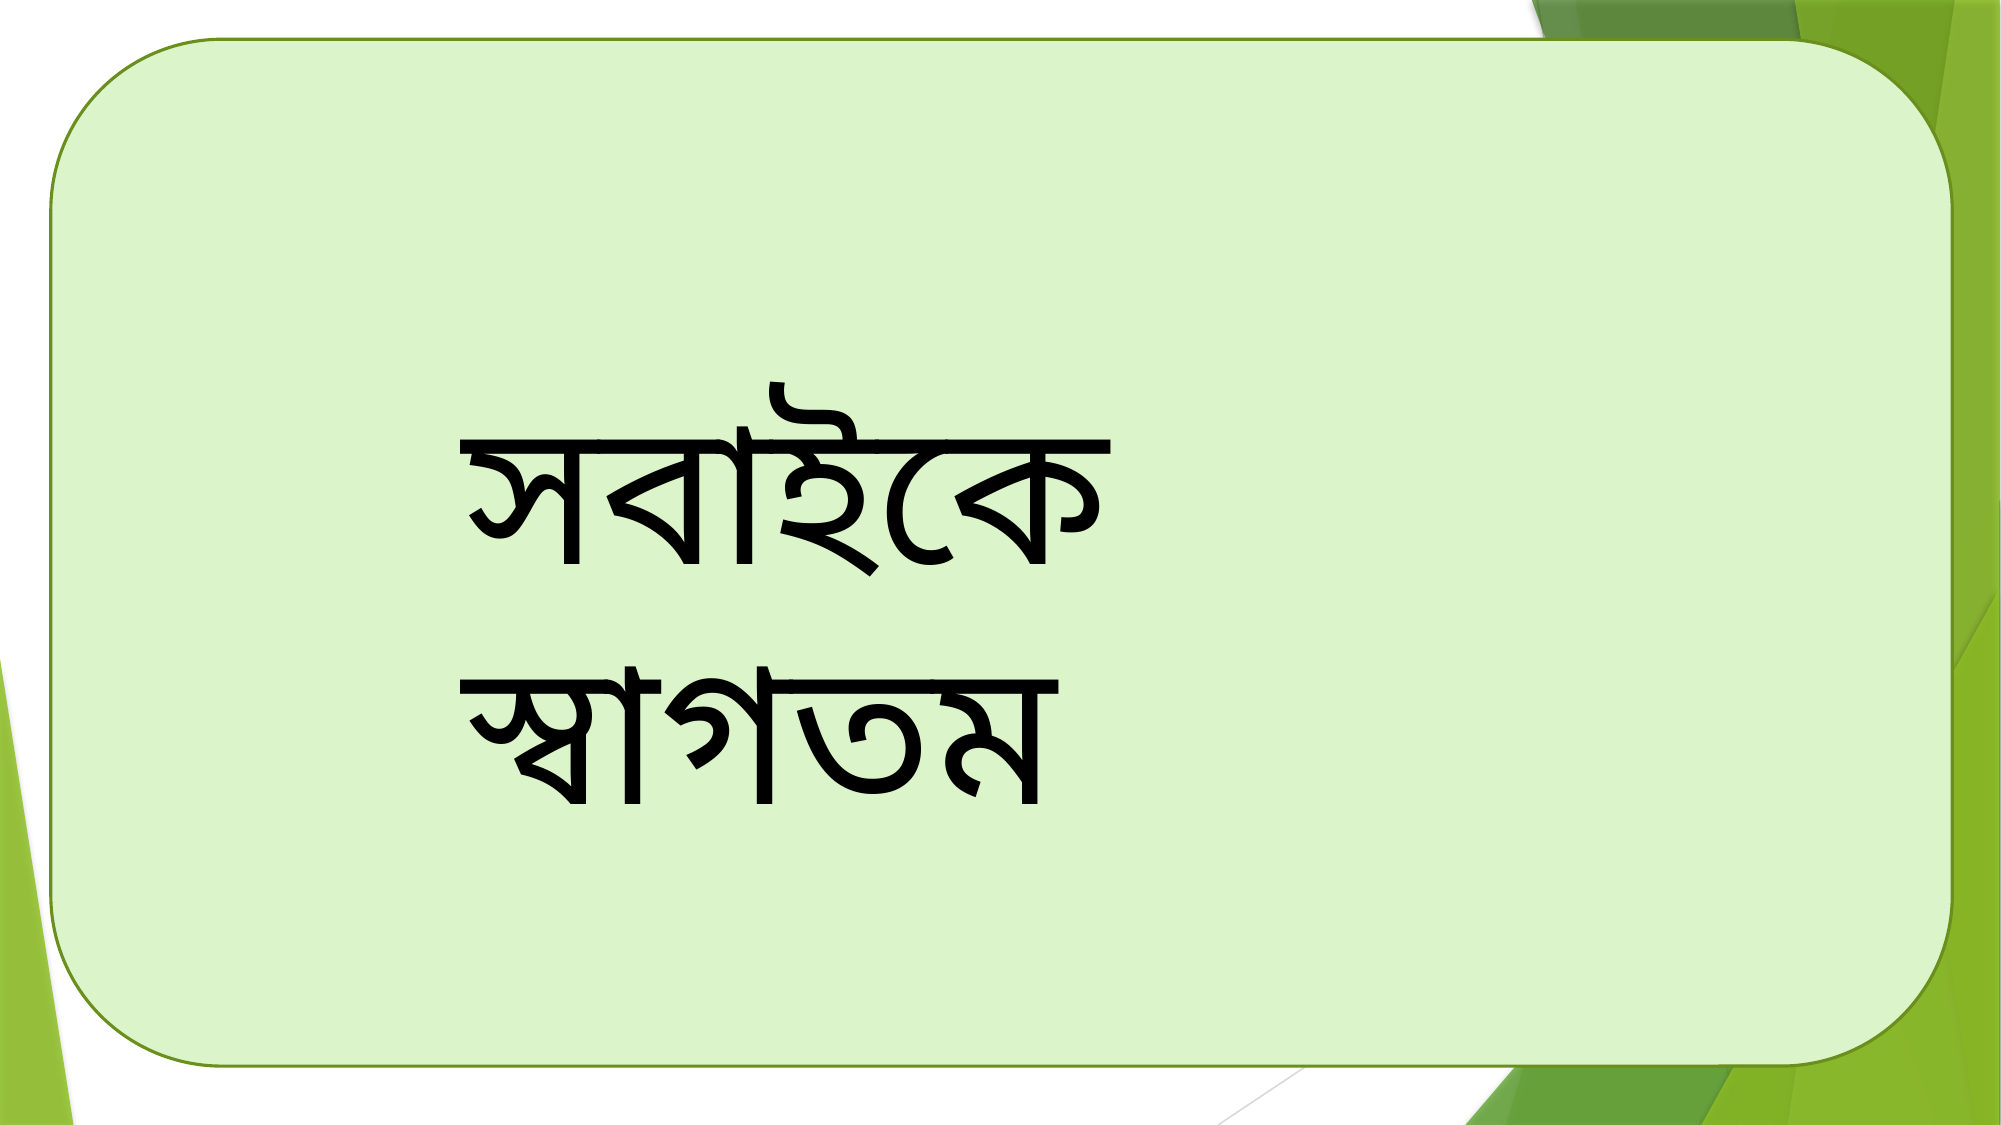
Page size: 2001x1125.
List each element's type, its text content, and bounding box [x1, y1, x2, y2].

text_box [49, 37, 1954, 1068]
text_box সবাইকে স্বাগতম [448, 357, 1552, 853]
